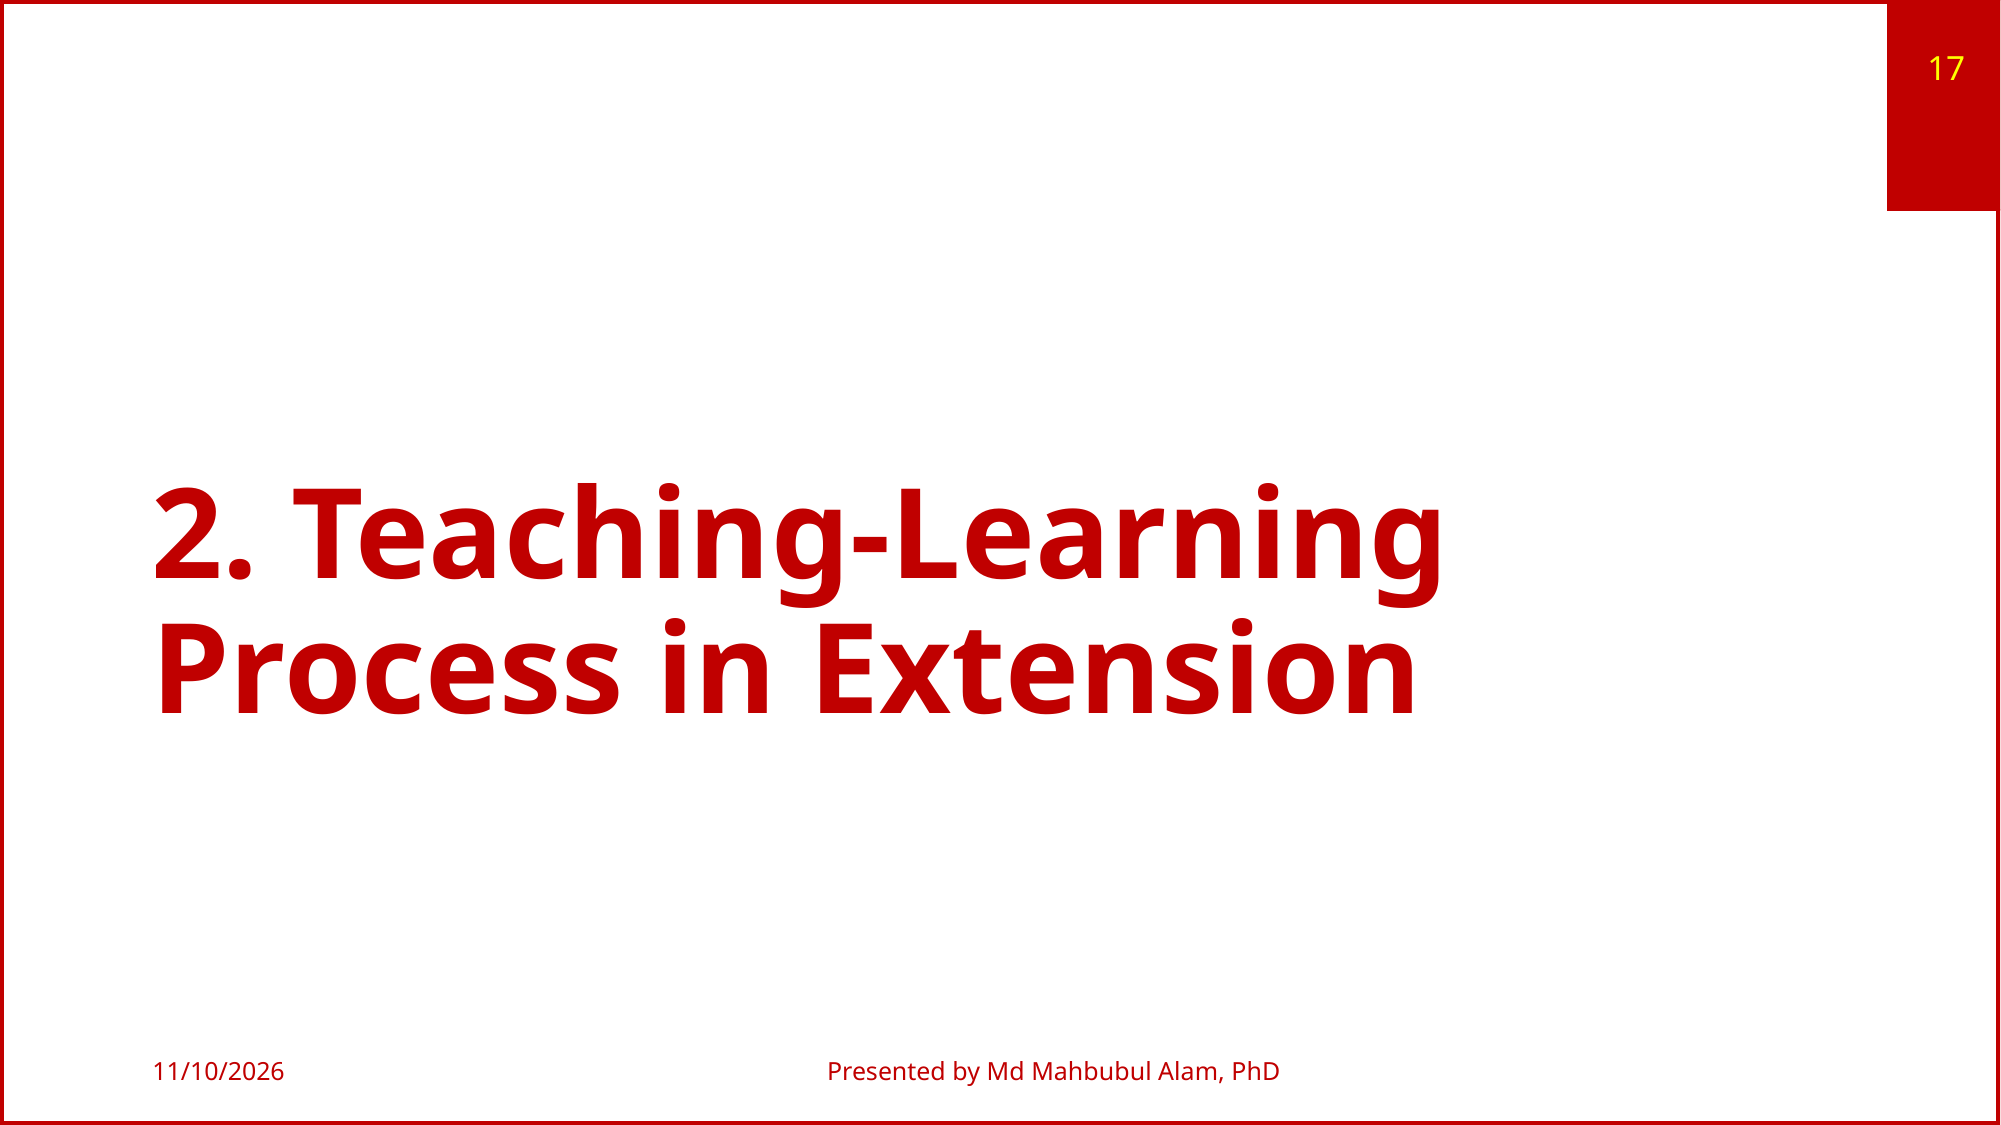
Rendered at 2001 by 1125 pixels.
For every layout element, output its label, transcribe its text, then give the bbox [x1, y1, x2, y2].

footer Presented by Md Mahbubul Alam, PhD [662, 1042, 1446, 1103]
title 2. Teaching-Learning Process in Extension [136, 280, 1862, 749]
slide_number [137, 1042, 588, 1103]
slide_number 17 [1887, 35, 1981, 104]
